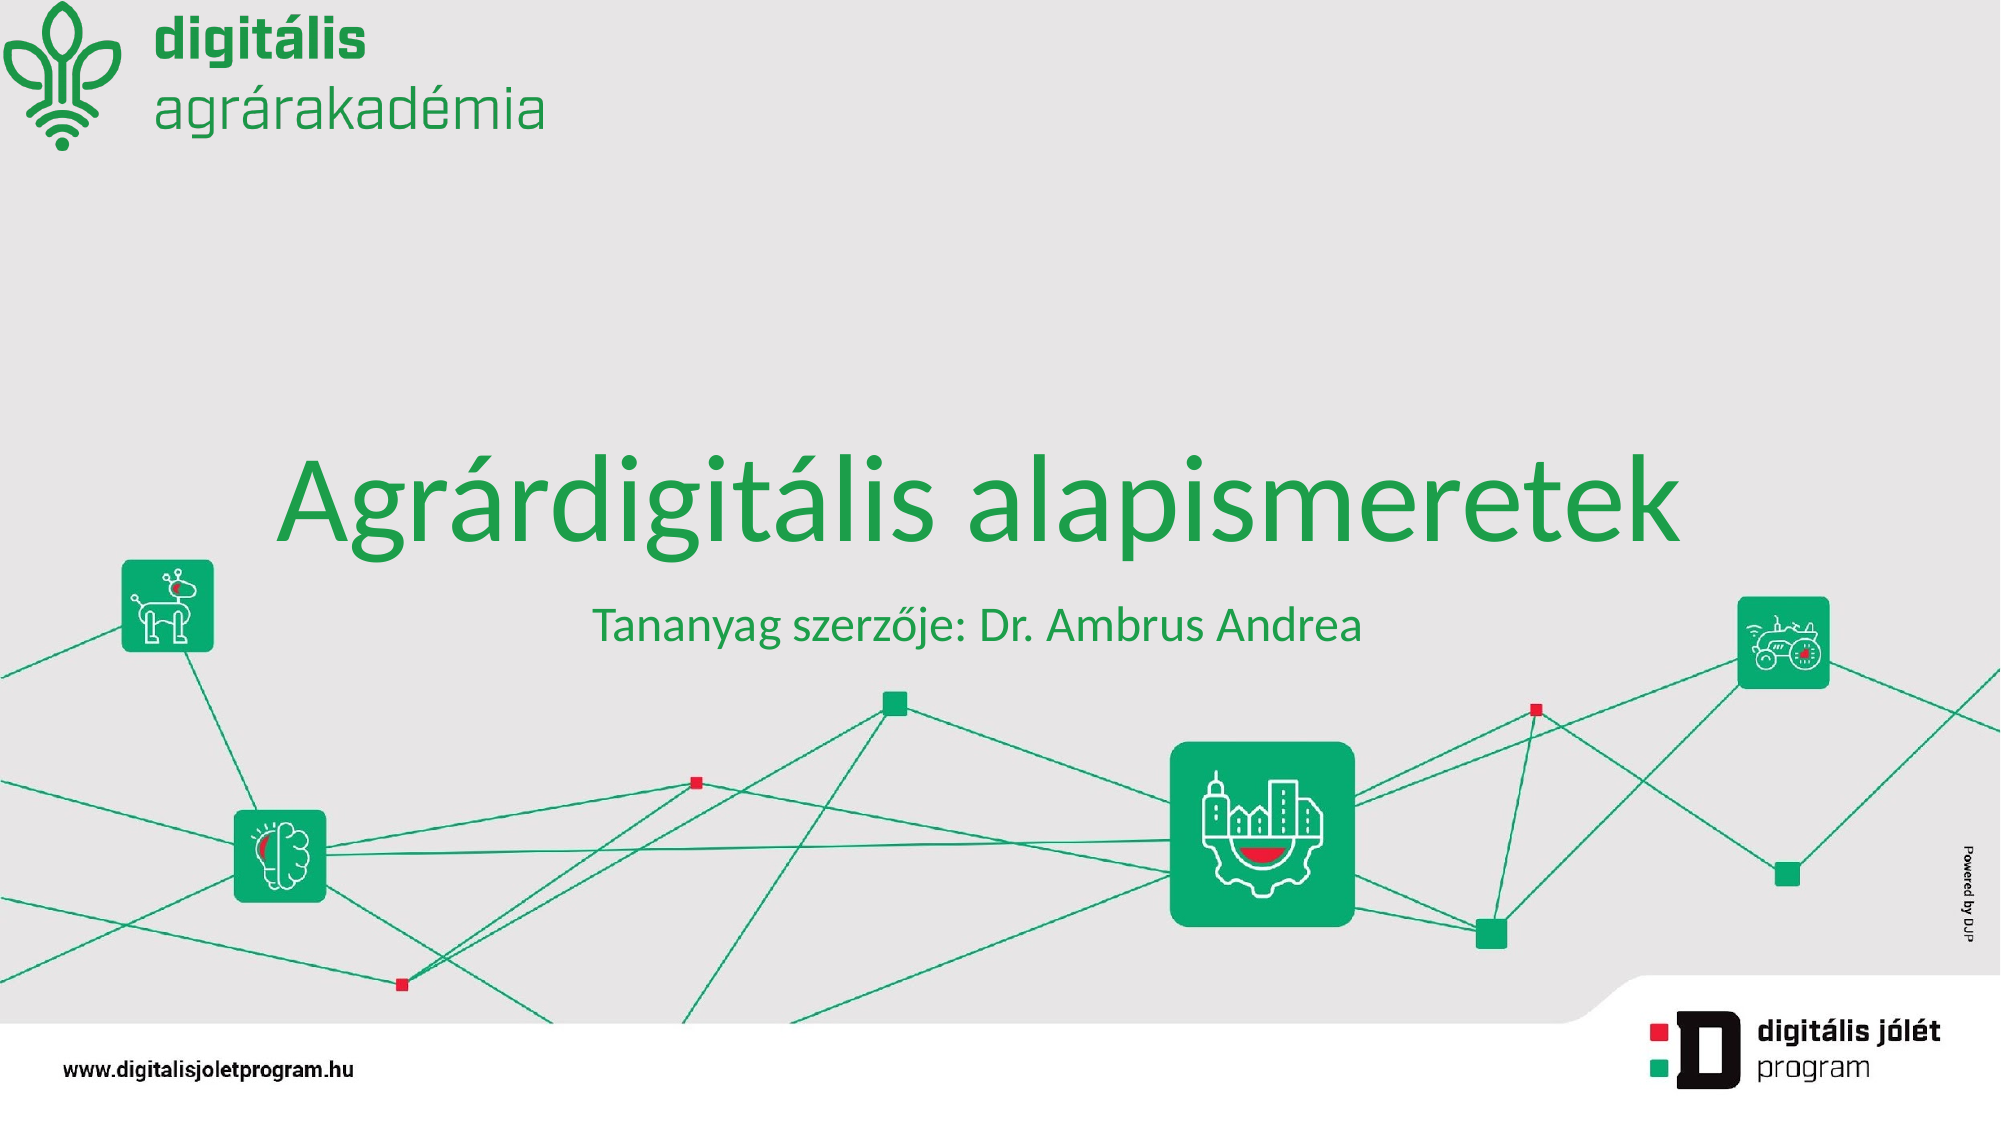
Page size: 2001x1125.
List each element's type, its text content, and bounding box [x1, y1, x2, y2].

subtitle Tananyag szerzője: Dr. Ambrus Andrea [227, 590, 1728, 662]
title Agrárdigitális alapismeretek [230, 184, 1731, 576]
picture [0, 0, 2001, 1125]
